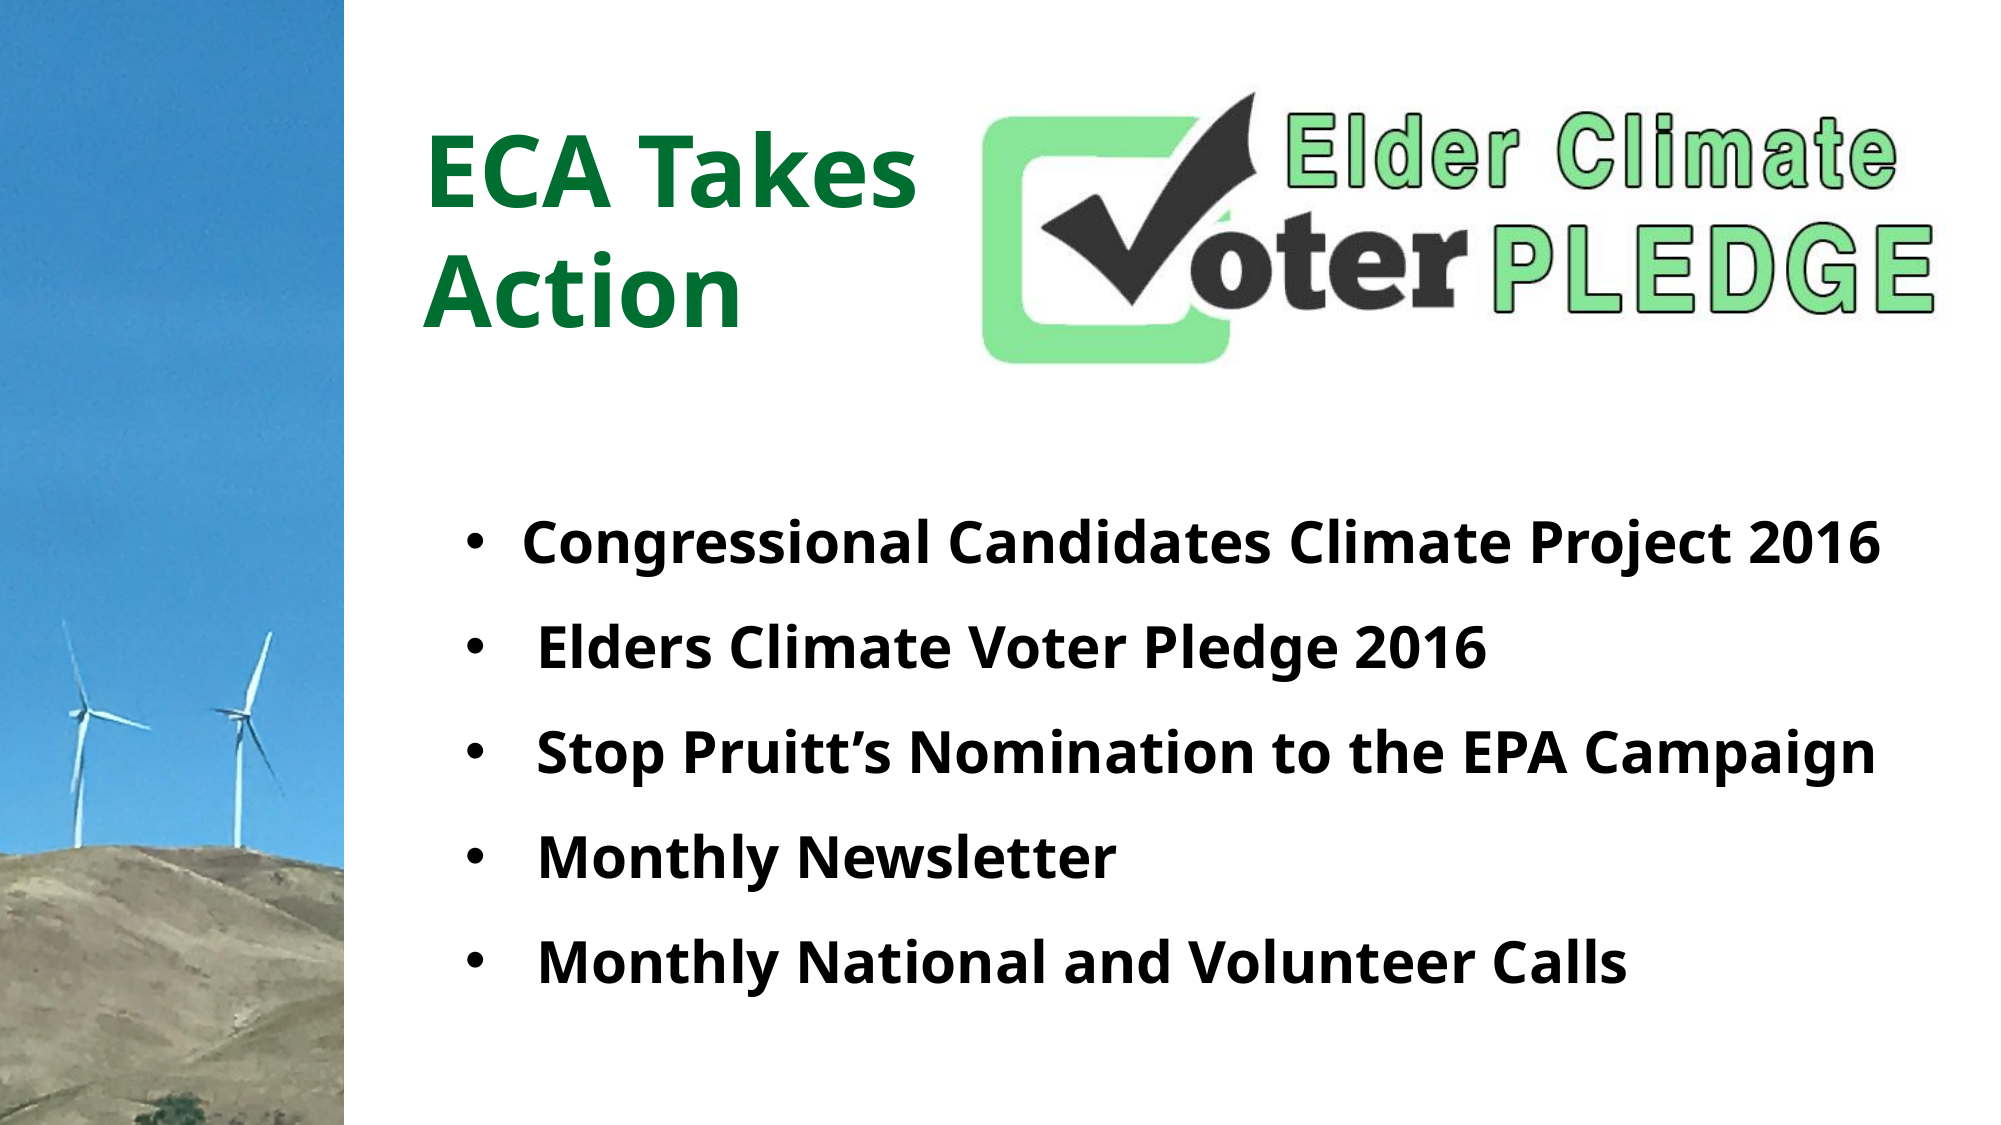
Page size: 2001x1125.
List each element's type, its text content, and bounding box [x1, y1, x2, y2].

picture [960, 63, 1957, 389]
text_box ECA Takes Action [408, 99, 954, 371]
text_box Congressional Candidates Climate Project 2016 Elders Climate Voter Pledge 2016 Stop Pruitt’s Nomination to the EPA Campaign Monthly Newsletter Monthly National and Volunteer Calls [449, 462, 1996, 1054]
picture [0, 0, 345, 1125]
